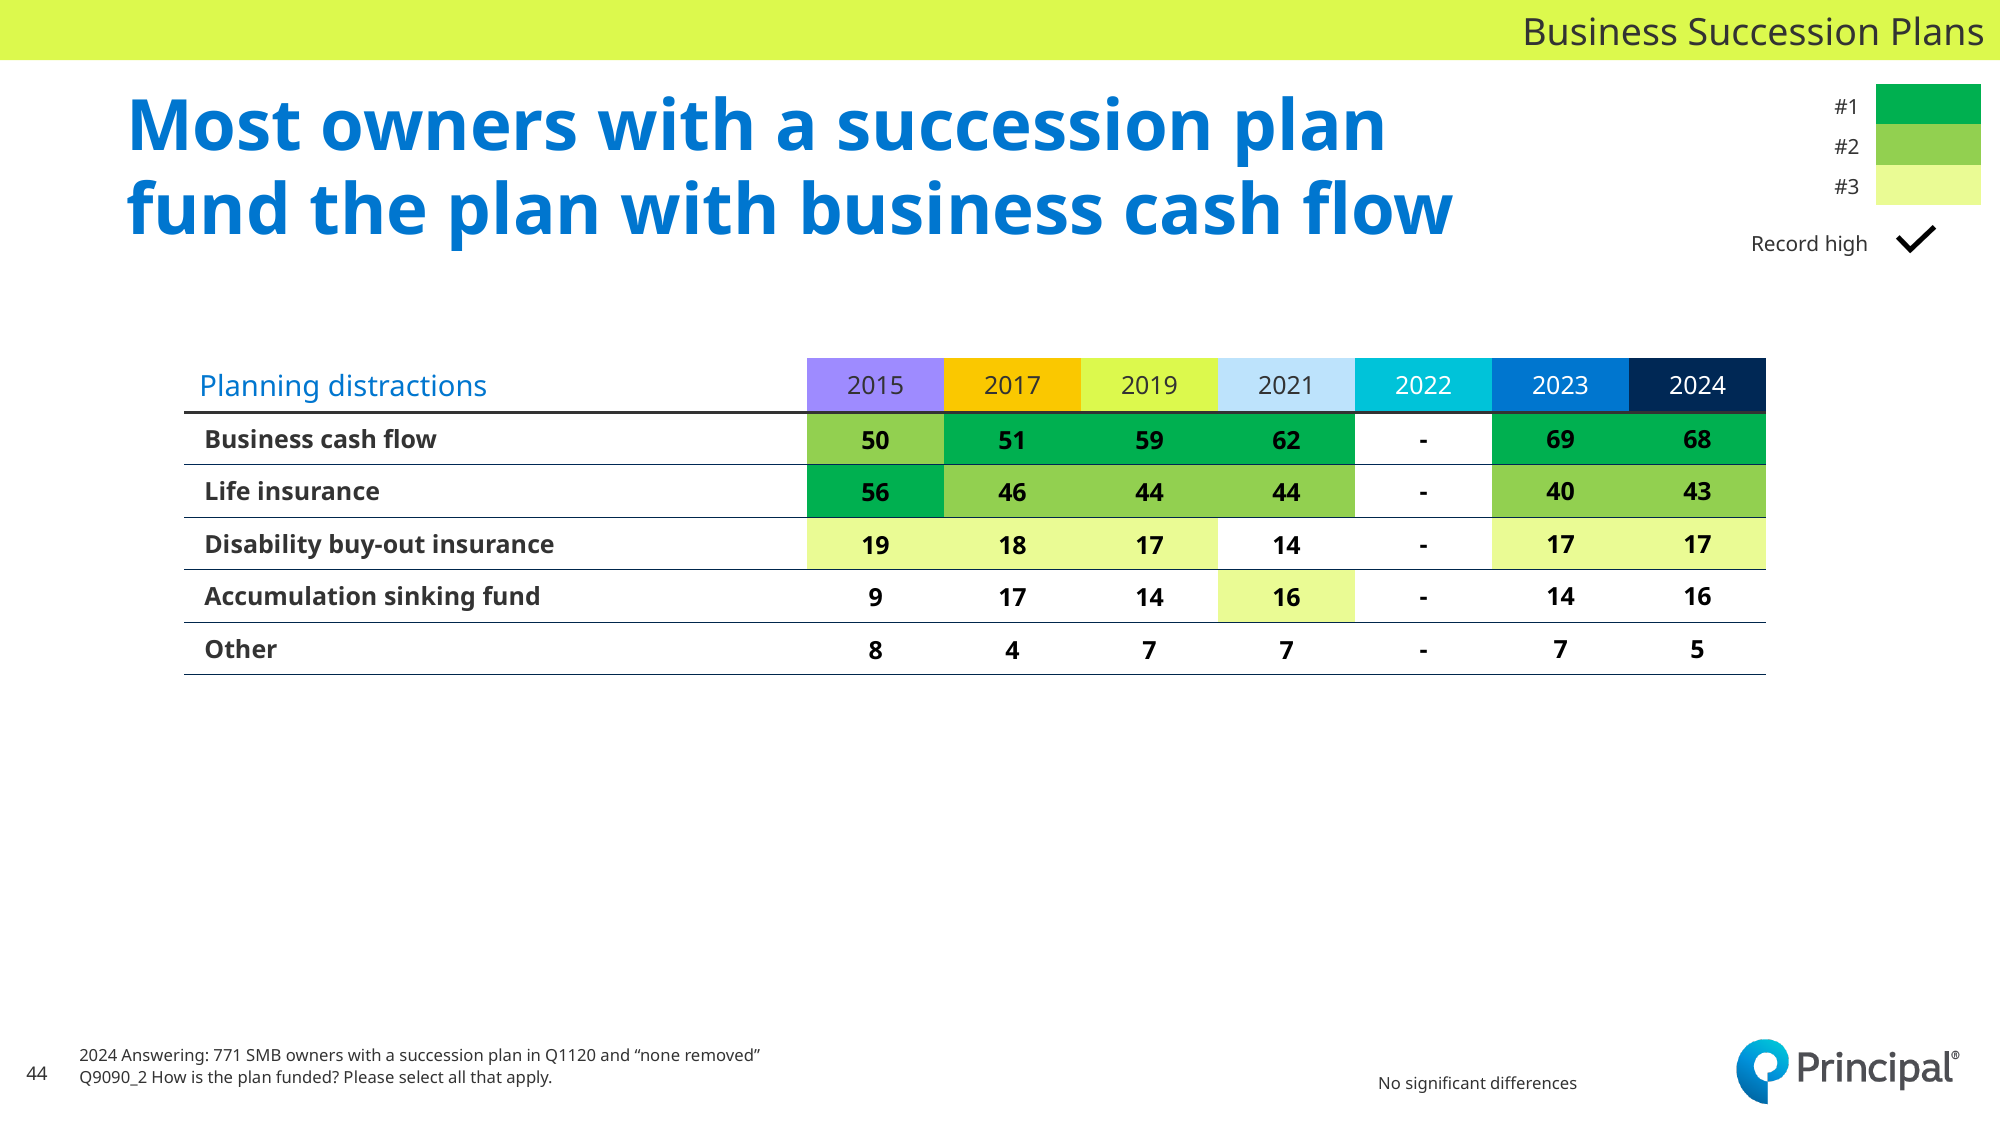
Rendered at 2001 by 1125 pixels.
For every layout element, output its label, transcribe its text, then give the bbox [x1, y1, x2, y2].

table_cell 62 [1218, 414, 1355, 464]
table_header [1876, 84, 1981, 124]
table_cell 40 [1492, 465, 1629, 517]
table_cell 8 [807, 623, 944, 674]
table_cell 17 [944, 570, 1081, 622]
table_cell - [1355, 570, 1492, 622]
table_cell [1876, 124, 1981, 165]
table_cell 43 [1629, 465, 1766, 517]
table_cell 19 [807, 518, 944, 569]
table_cell 44 [1218, 465, 1355, 517]
table_cell Life insurance [184, 465, 807, 517]
table_cell 17 [1081, 518, 1218, 569]
table_header Planning distractions [184, 358, 807, 411]
table_cell - [1355, 518, 1492, 569]
text_box Record high [1736, 223, 1884, 264]
table_cell - [1355, 465, 1492, 517]
table_cell Accumulation sinking fund [184, 570, 807, 622]
picture [1895, 218, 1937, 260]
table_cell #2 [1819, 124, 1876, 165]
table_cell 14 [1492, 570, 1629, 622]
table_cell 51 [944, 414, 1081, 464]
text_box No significant differences [1378, 1068, 1816, 1094]
table_cell [1876, 165, 1981, 205]
table_header 2017 [944, 358, 1081, 411]
table_cell 68 [1629, 414, 1766, 464]
table_cell 46 [944, 465, 1081, 517]
table_cell 14 [1218, 518, 1355, 569]
table_cell - [1355, 414, 1492, 464]
table_header 2022 [1355, 358, 1492, 411]
table_cell Other [184, 623, 807, 674]
table_cell 17 [1629, 518, 1766, 569]
table_header 2023 [1492, 358, 1629, 411]
table_cell 44 [1081, 465, 1218, 517]
table_cell 7 [1492, 623, 1629, 674]
table_header 2024 [1629, 358, 1766, 411]
picture [1734, 1037, 1961, 1106]
table_cell 17 [1492, 518, 1629, 569]
table_header 2019 [1081, 358, 1218, 411]
table_cell 9 [807, 570, 944, 622]
table_cell 7 [1081, 623, 1218, 674]
table_cell 18 [944, 518, 1081, 569]
table_cell 56 [807, 465, 944, 517]
table_header 2015 [807, 358, 944, 411]
text_box Business Succession Plans [0, 0, 2000, 61]
table_cell 7 [1218, 623, 1355, 674]
table_cell 5 [1629, 623, 1766, 674]
table_cell 14 [1081, 570, 1218, 622]
table_cell 50 [807, 414, 944, 464]
table_cell 16 [1629, 570, 1766, 622]
table_cell #3 [1819, 165, 1876, 205]
table_cell Business cash flow [184, 414, 807, 464]
table_cell 69 [1492, 414, 1629, 464]
table_cell 59 [1081, 414, 1218, 464]
table_cell Disability buy-out insurance [184, 518, 807, 569]
text_box Most owners with a succession plan fund the plan with business cash flow [126, 105, 1556, 223]
table_header 2021 [1218, 358, 1355, 411]
table_cell 4 [944, 623, 1081, 674]
table_header #1 [1819, 84, 1876, 124]
text_box 2024 Answering: 771 SMB owners with a succession plan in Q1120 and “none removed” Q9090_2 How is the plan funded? Please select all that apply. [79, 1026, 1908, 1087]
table_cell 16 [1218, 570, 1355, 622]
table_cell - [1355, 623, 1492, 674]
slide_number 44 [26, 1024, 95, 1087]
